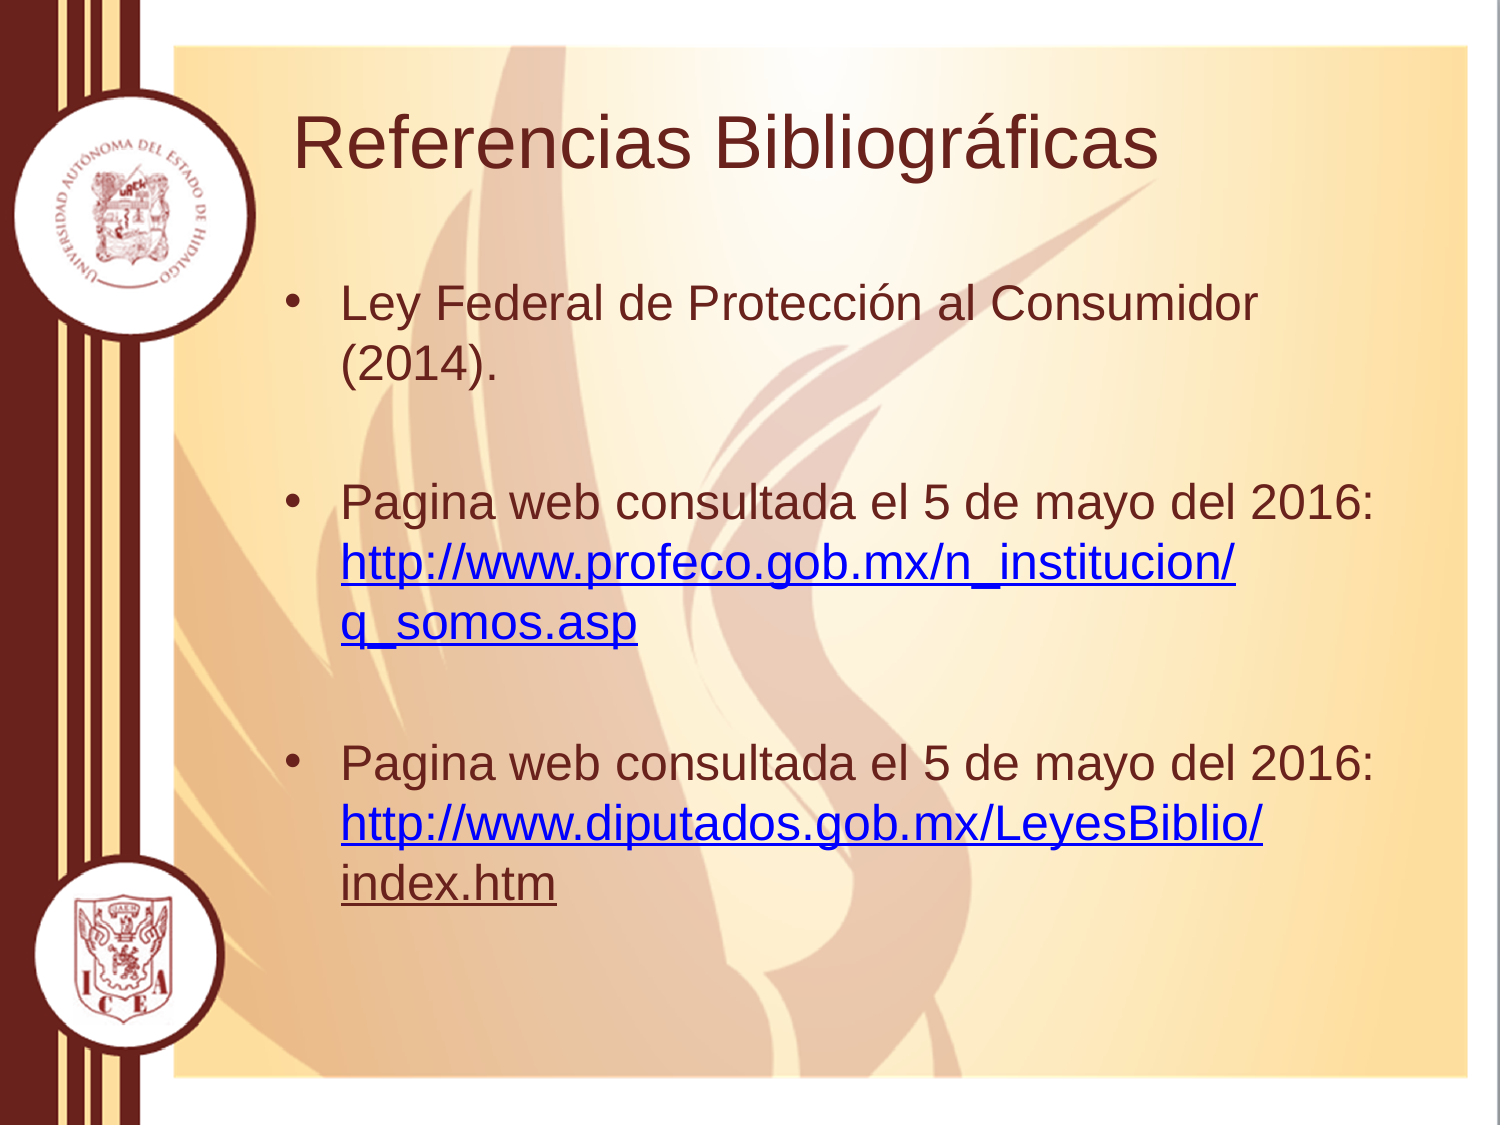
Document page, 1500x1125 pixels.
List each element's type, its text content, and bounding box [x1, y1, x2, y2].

picture [0, 0, 1500, 1125]
list Ley Federal de Protección al Consumidor (2014). Pagina web consultada el 5 de mayo del 2016: http://www.profeco.gob.mx/n_institucion/q_somos.asp Pagina web consultada el 5 de mayo del 2016: http://www.diputados.gob.mx/LeyesBiblio/index.htm [269, 262, 1425, 1005]
title Referencias Bibliográficas [277, 45, 1425, 233]
